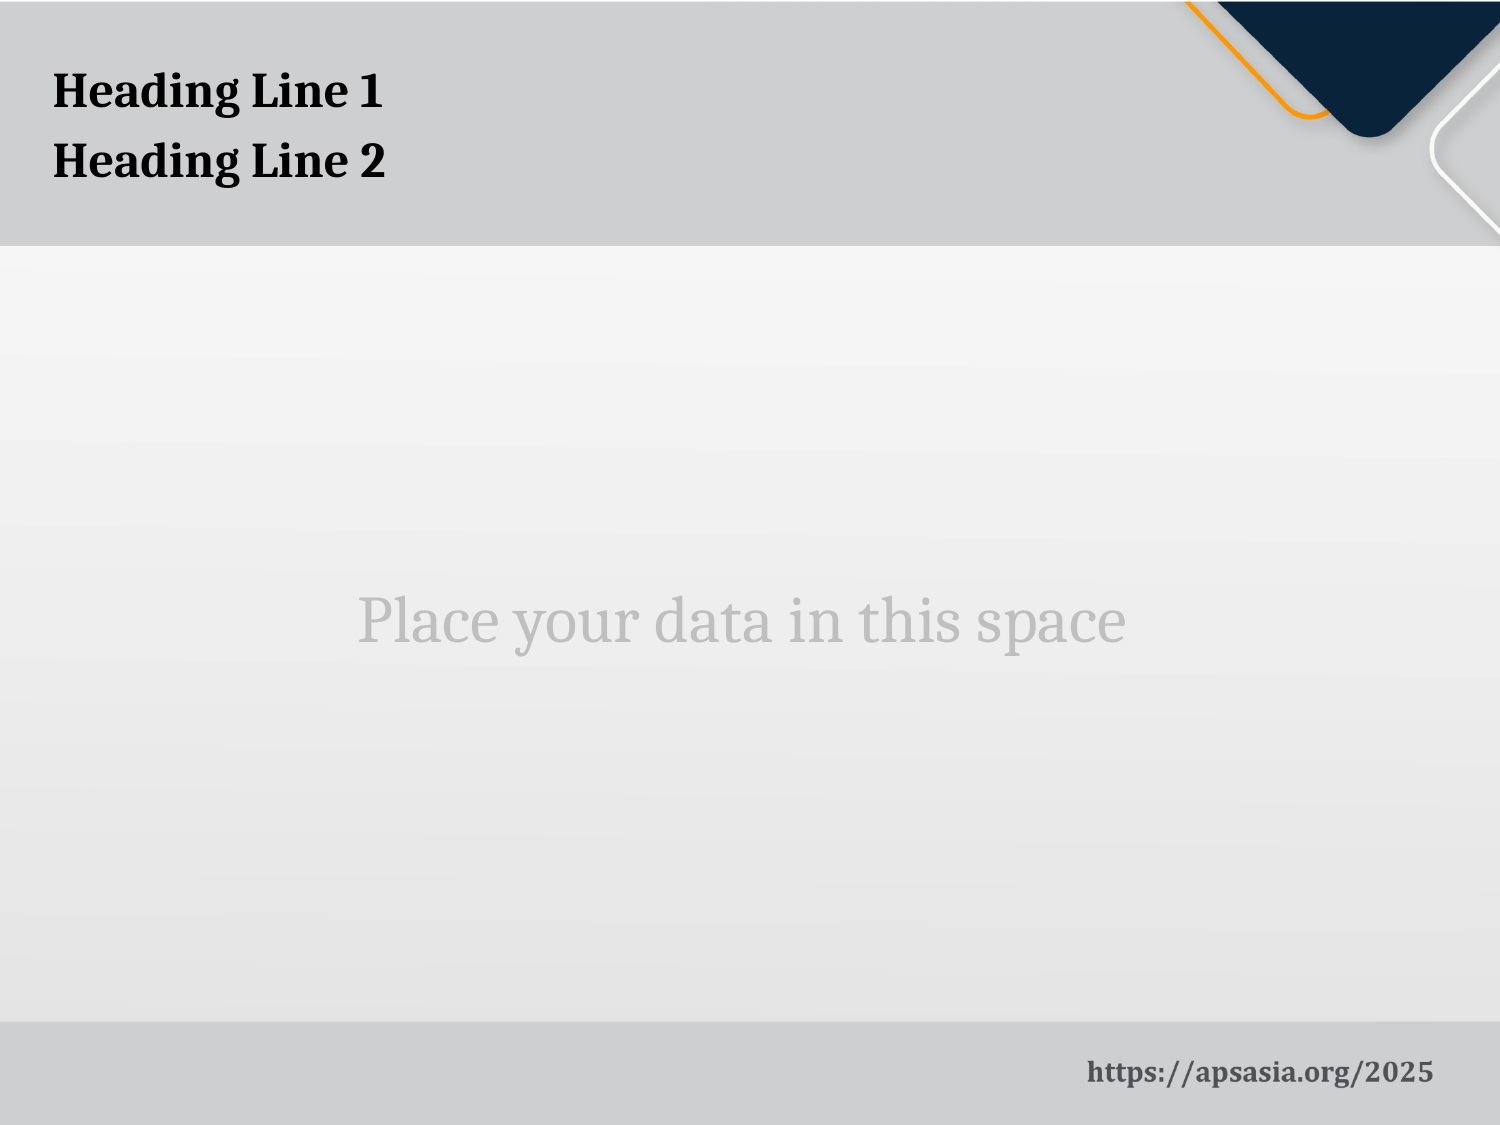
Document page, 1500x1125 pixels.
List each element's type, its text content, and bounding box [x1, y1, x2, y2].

picture [0, 0, 1500, 1125]
text_box Place your data in this space [74, 287, 1425, 988]
text_box Heading Line 1 Heading Line 2 [37, 49, 1113, 200]
